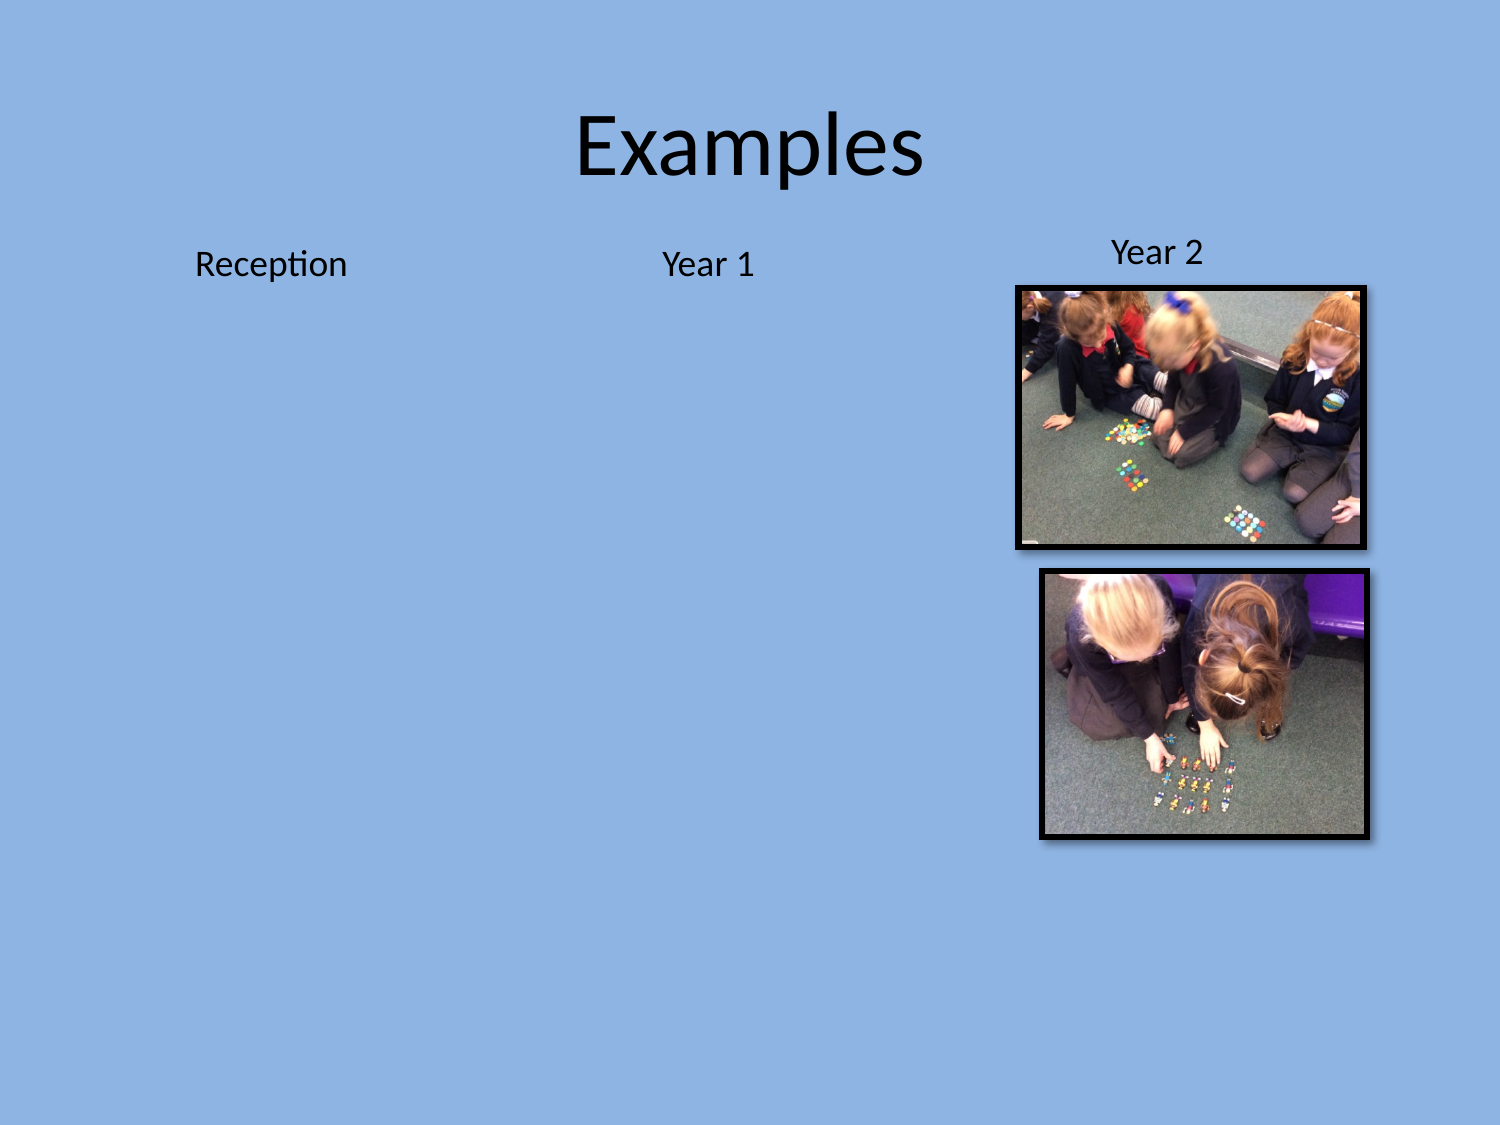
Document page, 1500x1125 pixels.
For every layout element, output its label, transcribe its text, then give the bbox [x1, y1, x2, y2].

picture [1045, 573, 1365, 835]
text_box Year 1 [537, 231, 880, 292]
picture [1021, 290, 1361, 545]
text_box Year 2 [986, 219, 1329, 280]
text_box Reception [100, 231, 443, 292]
title Examples [75, 45, 1425, 233]
